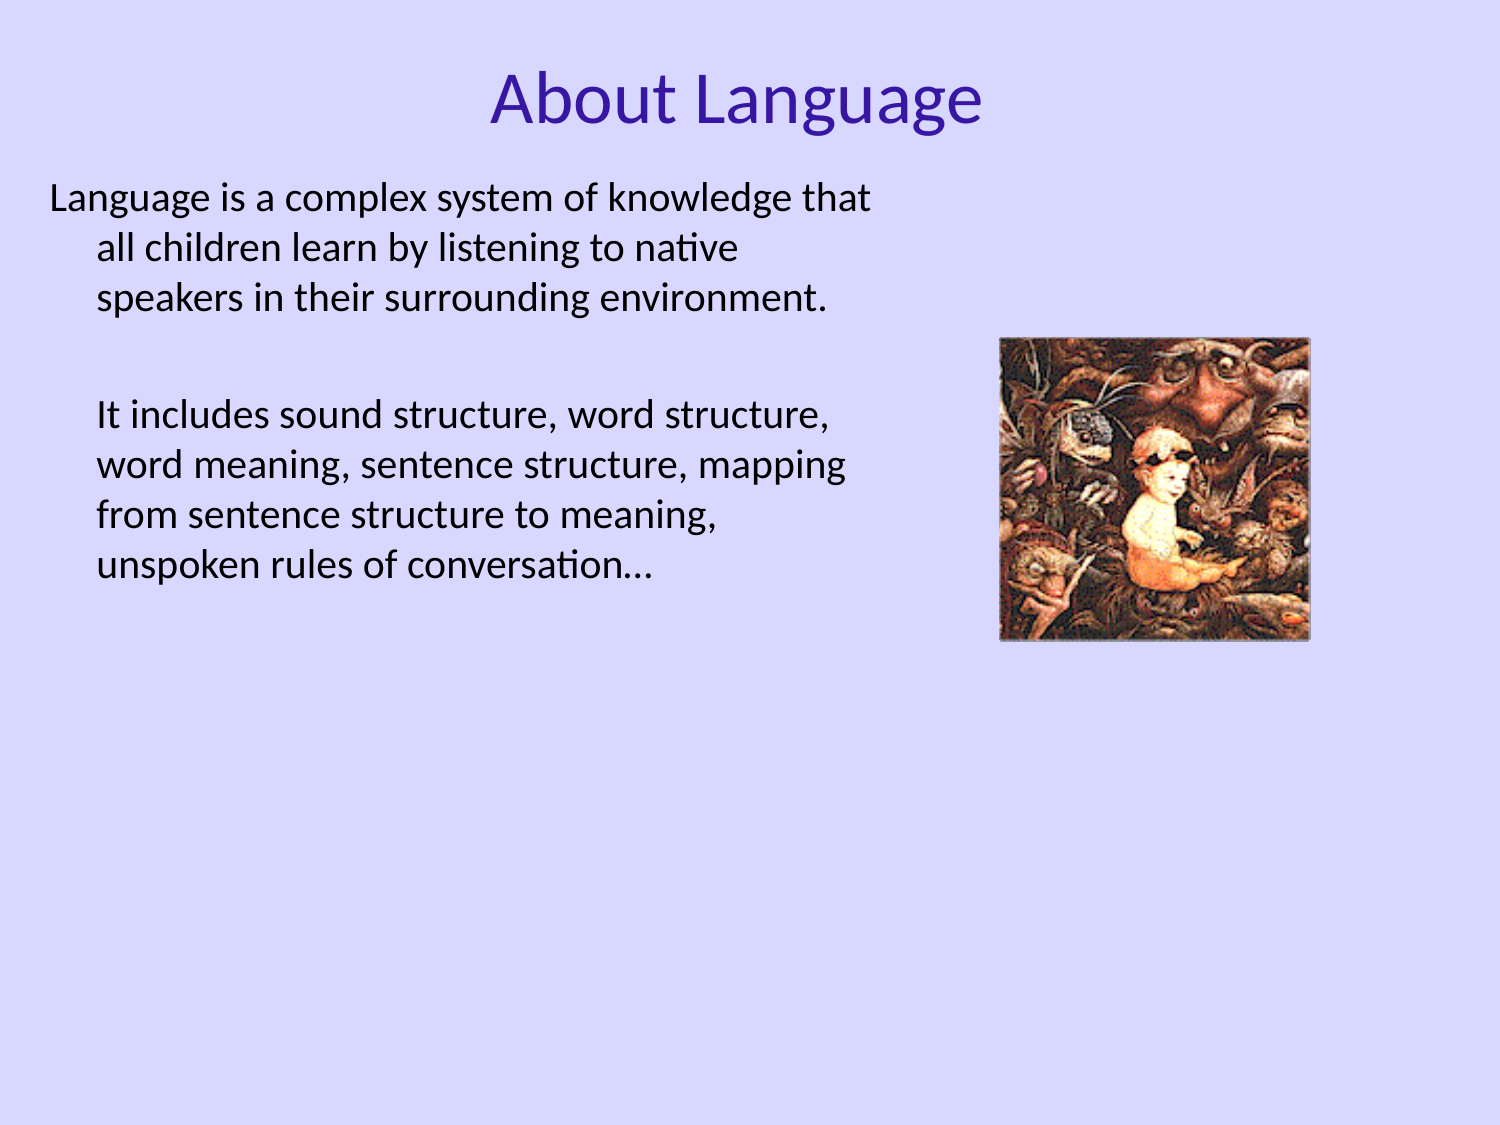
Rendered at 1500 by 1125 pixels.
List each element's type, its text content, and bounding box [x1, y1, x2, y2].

title About Language [99, 0, 1376, 188]
list Language is a complex system of knowledge that all children learn by listening to native speakers in their surrounding environment. It includes sound structure, word structure, word meaning, sentence structure, mapping from sentence structure to meaning, unspoken rules of conversation… [24, 162, 888, 1088]
picture [999, 337, 1313, 644]
